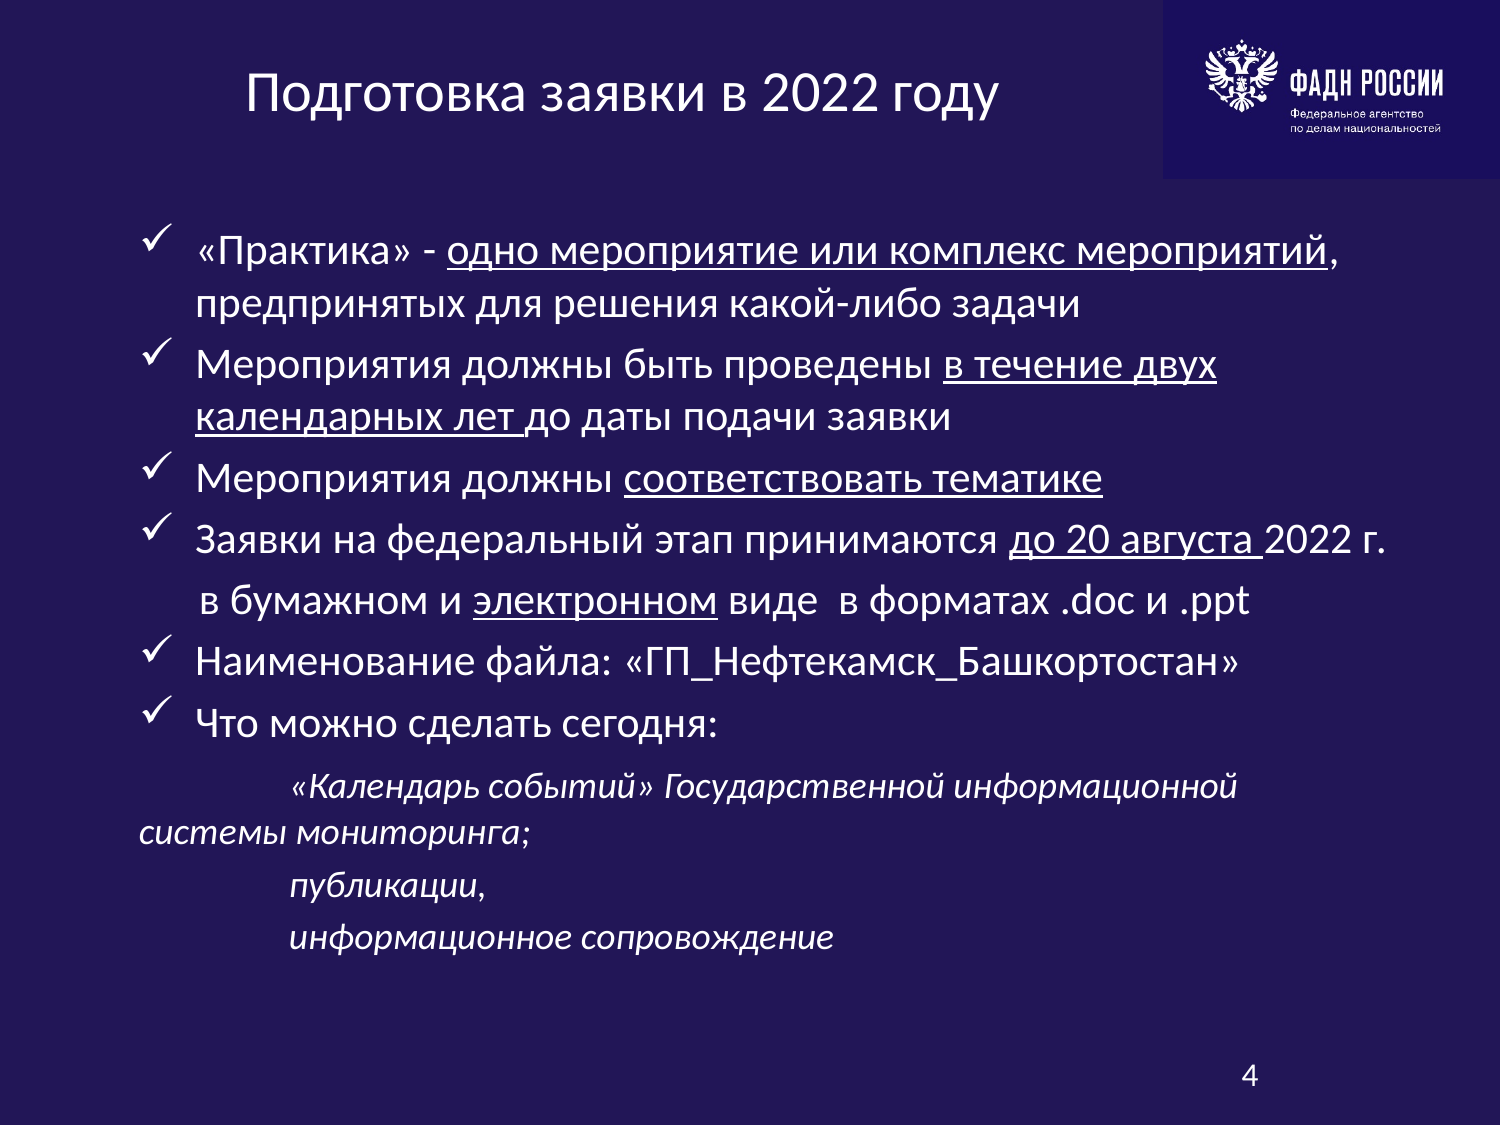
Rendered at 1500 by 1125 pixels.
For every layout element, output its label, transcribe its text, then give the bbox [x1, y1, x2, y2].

text_box Подготовка заявки в 2022 году [230, 46, 1158, 131]
slide_number 4 [1074, 1042, 1425, 1103]
list «Практика» - одно мероприятие или комплекс мероприятий, предпринятых для решения какой-либо задачи Мероприятия должны быть проведены в течение двух календарных лет до даты подачи заявки Мероприятия должны соответствовать тематике Заявки на федеральный этап принимаются до 20 августа 2022 г. в бумажном и электронном виде в форматах .doc и .ppt Наименование файла: «ГП_Нефтекамск_Башкортостан» Что можно сделать сегодня: «Календарь событий» Государственной информационной системы мониторинга; публикации, информационное сопровождение [123, 154, 1471, 1120]
picture [1163, 0, 1500, 179]
